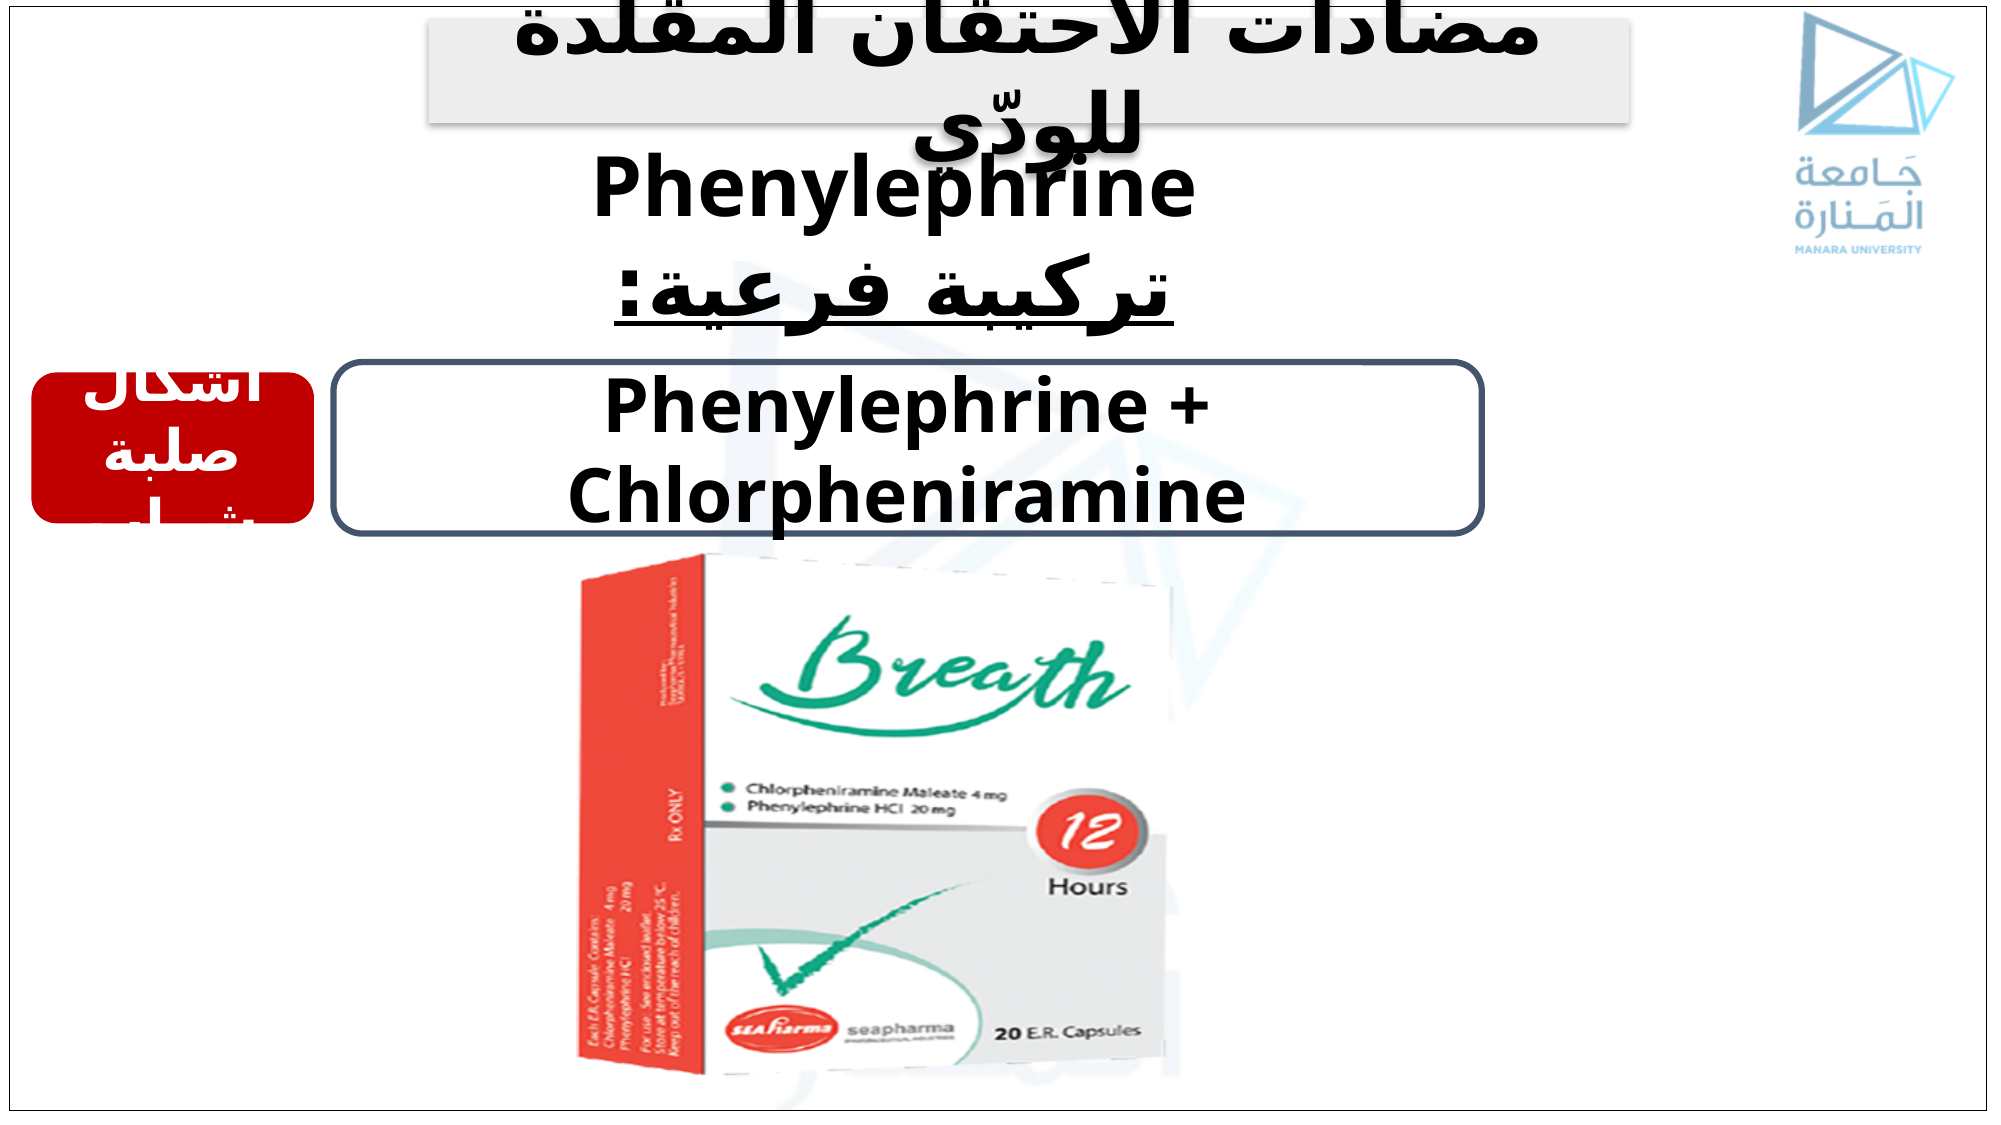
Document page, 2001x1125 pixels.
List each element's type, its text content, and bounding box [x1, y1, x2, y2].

text_box Phenylephrine تركيبة فرعية: [469, 133, 1319, 341]
text_box مضادات الاحتقان المقلّدة للودّي [428, 17, 1630, 124]
text_box Phenylephrine + Chlorpheniramine [332, 361, 670, 535]
picture [1736, 6, 1987, 264]
text_box [8, 6, 1987, 1111]
text_box Phenylephrine + Chlorpheniramine [1330, 361, 1483, 535]
picture [573, 261, 1330, 1111]
text_box أشكال صلبة شراب [30, 371, 315, 525]
